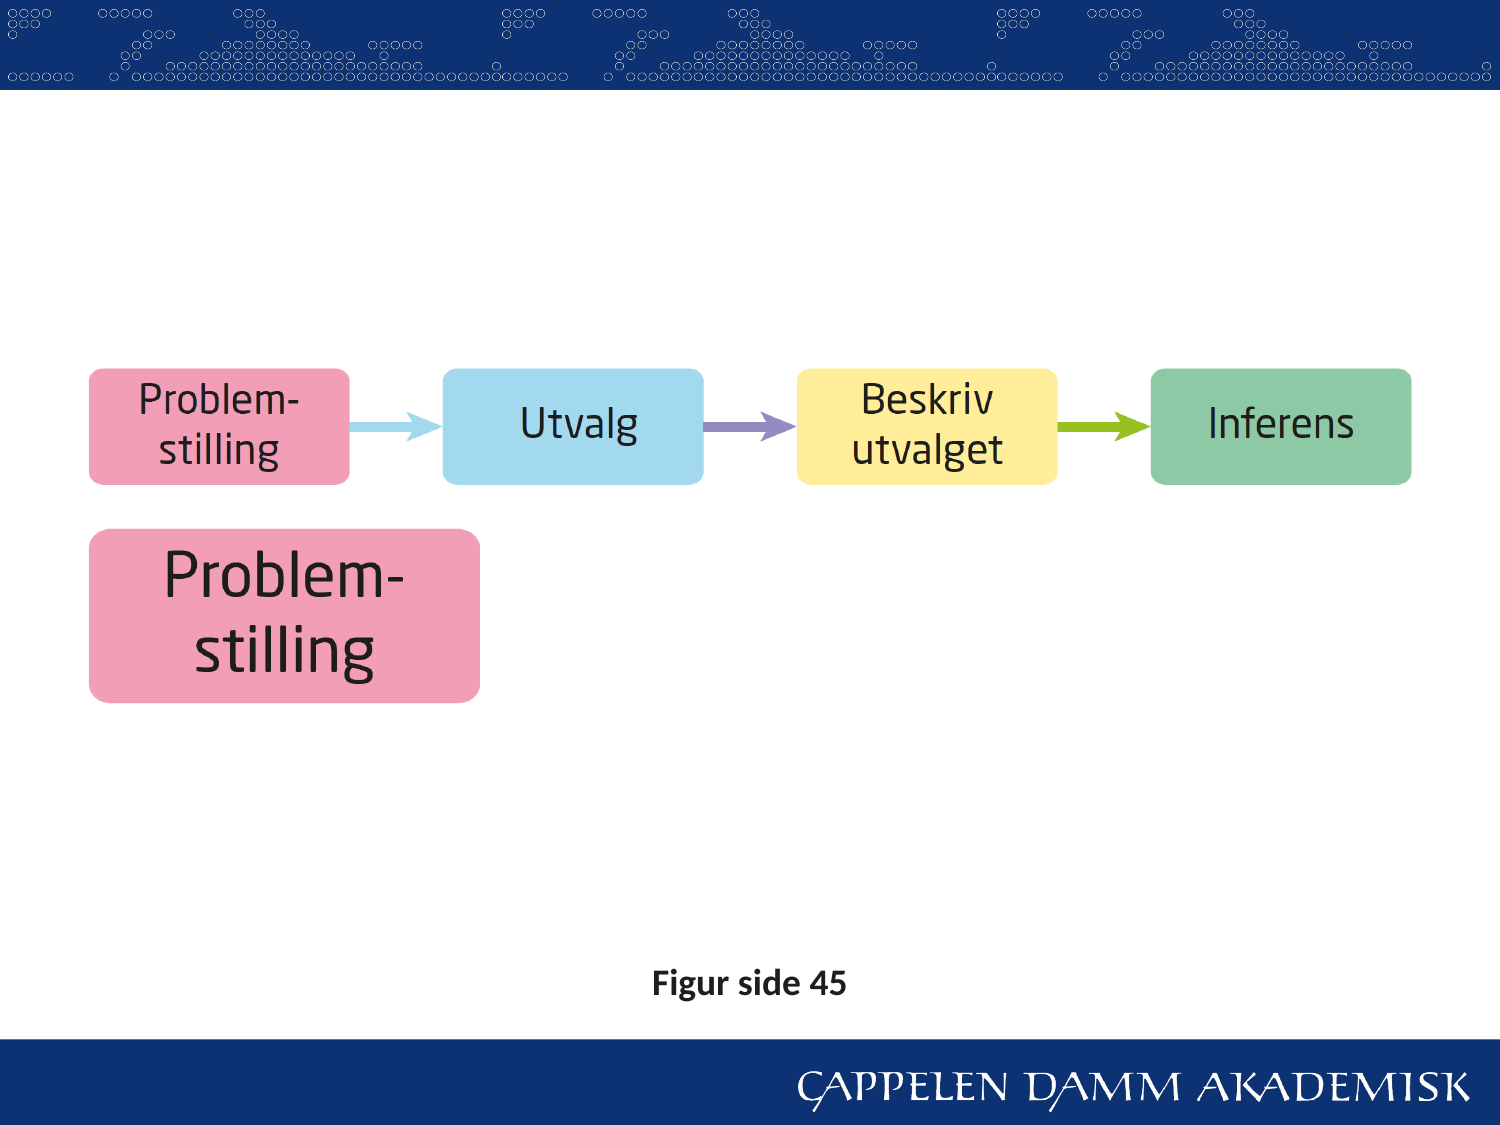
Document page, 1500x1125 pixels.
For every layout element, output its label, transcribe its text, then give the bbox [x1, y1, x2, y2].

picture [997, 9, 1491, 81]
picture [797, 1070, 1471, 1113]
picture [8, 9, 501, 81]
picture [502, 9, 996, 81]
text_box Figur side 45 [259, 950, 1241, 1011]
picture [84, 364, 1416, 707]
